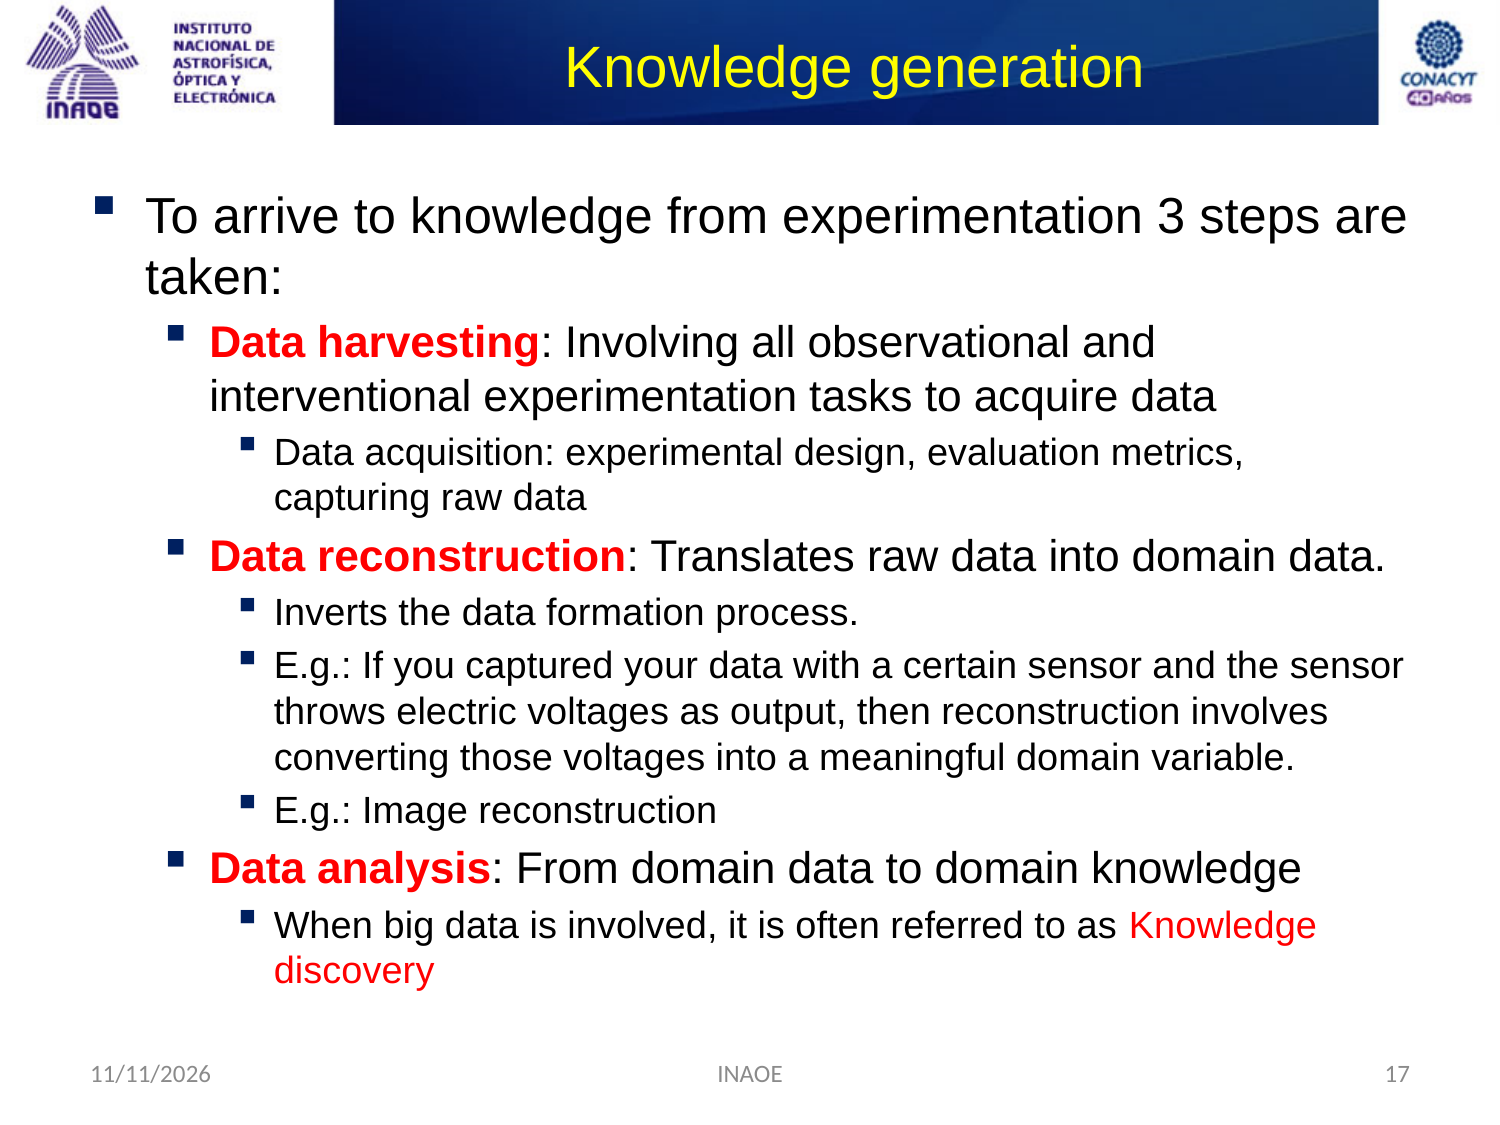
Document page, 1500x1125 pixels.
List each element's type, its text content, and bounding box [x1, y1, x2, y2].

footer INAOE [512, 1042, 988, 1103]
picture [0, 0, 328, 125]
slide_number 17 [1074, 1042, 1425, 1103]
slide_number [75, 1042, 425, 1103]
list To arrive to knowledge from experimentation 3 steps are taken: Data harvesting: Involving all observational and interventional experimentation tasks to acquire data Data acquisition: experimental design, evaluation metrics, capturing raw data Data reconstruction: Translates raw data into domain data. Inverts the data formation process. E.g.: If you captured your data with a certain sensor and the sensor throws electric voltages as output, then reconstruction involves converting those voltages into a meaningful domain variable. E.g.: Image reconstruction Data analysis: From domain data to domain knowledge When big data is involved, it is often referred to as Knowledge discovery [75, 175, 1425, 1005]
picture [1383, 0, 1500, 125]
title Knowledge generation [328, 0, 1383, 129]
